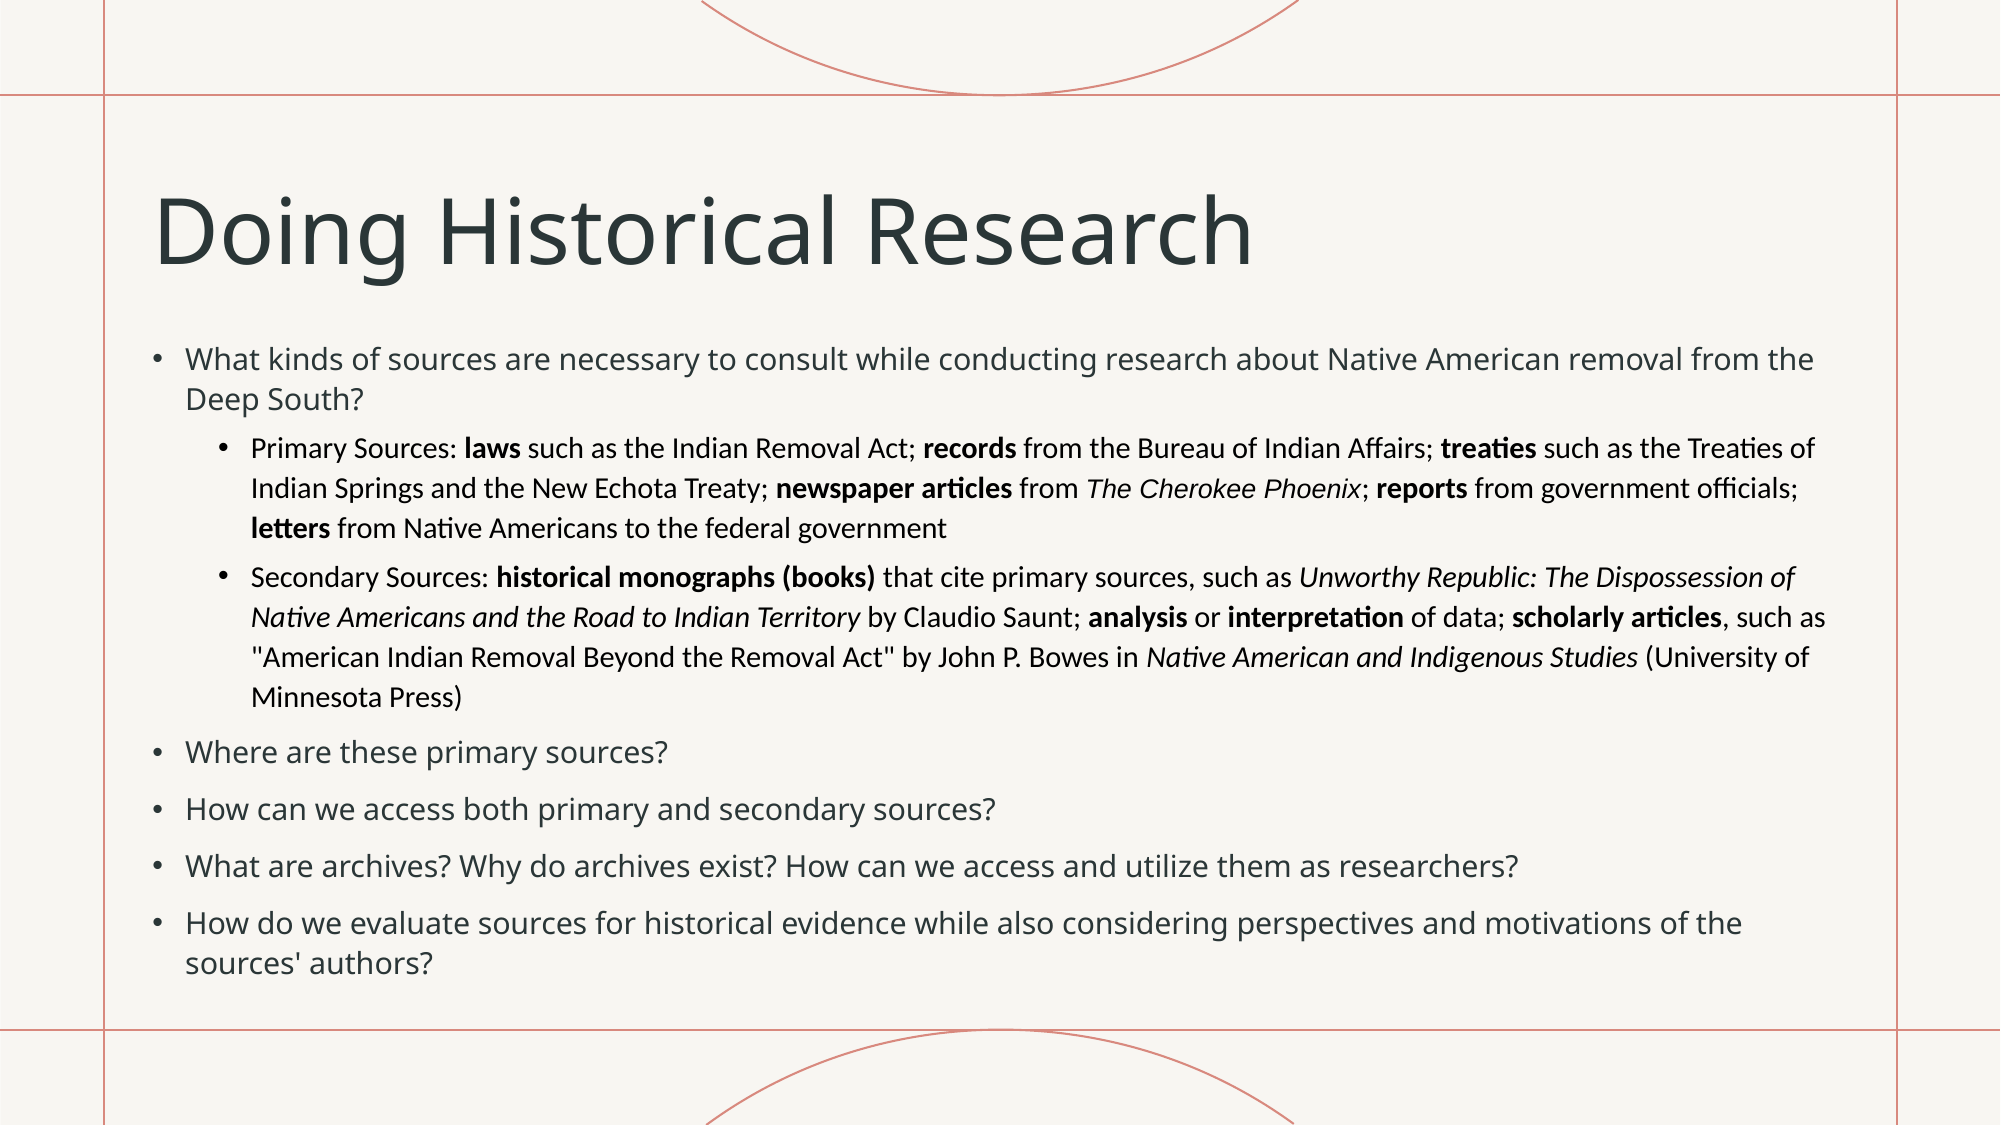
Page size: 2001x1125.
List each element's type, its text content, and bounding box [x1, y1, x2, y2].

title Doing Historical Research [137, 119, 1863, 329]
list What kinds of sources are necessary to consult while conducting research about Native American removal from the Deep South? Primary Sources: laws such as the Indian Removal Act; records from the Bureau of Indian Affairs; treaties such as the Treaties of Indian Springs and the New Echota Treaty; newspaper articles from The Cherokee Phoenix; reports from government officials; letters from Native Americans to the federal government Secondary Sources: historical monographs (books) that cite primary sources, such as Unworthy Republic: The Dispossession of Native Americans and the Road to Indian Territory by Claudio Saunt; analysis or interpretation of data; scholarly articles, such as "American Indian Removal Beyond the Removal Act" by John P. Bowes in Native American and Indigenous Studies (University of Minnesota Press) Where are these primary sources? How can we access both primary and secondary sources? What are archives? Why do archives exist? How can we access and utilize them as researchers? How do we evaluate sources for historical evidence while also considering perspectives and motivations of the sources' authors? [137, 329, 1863, 992]
